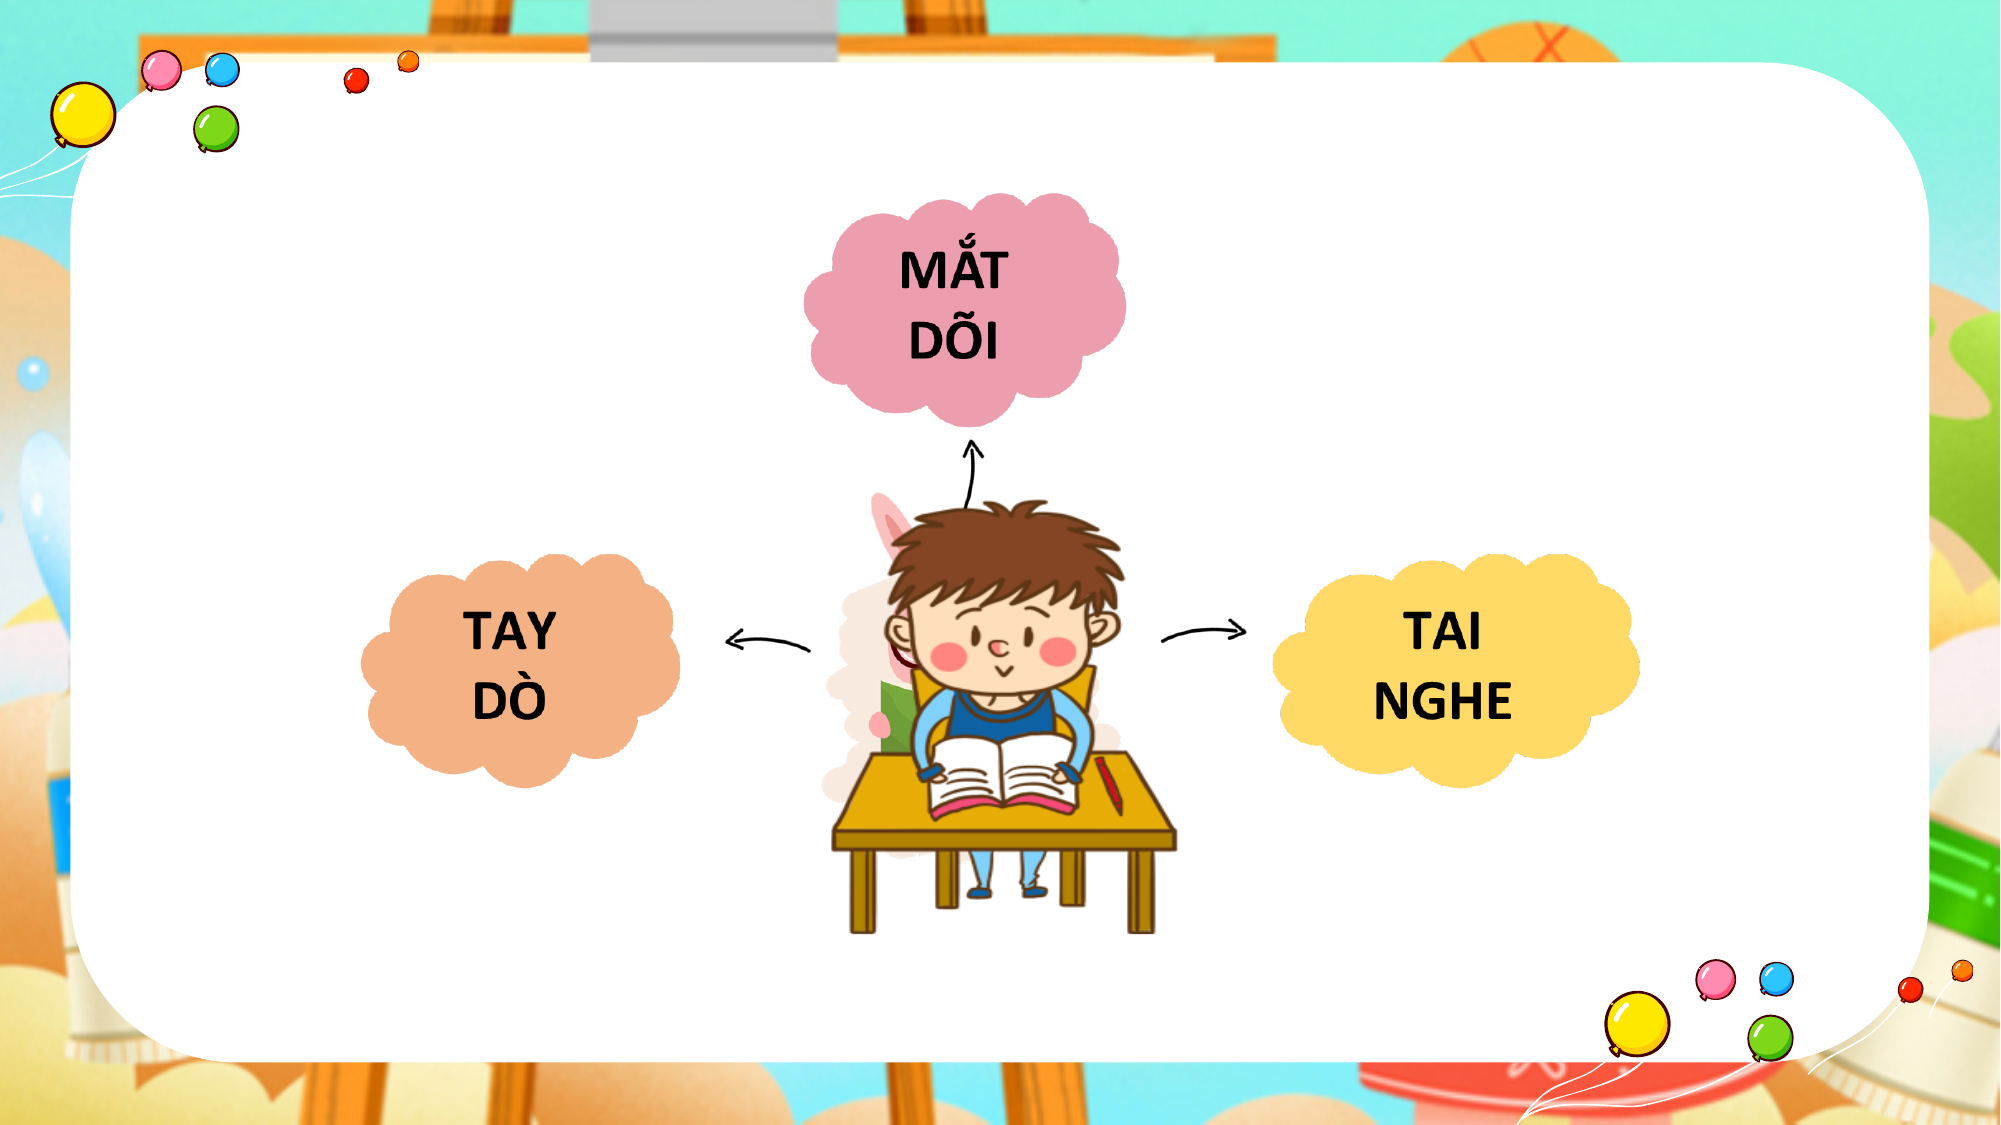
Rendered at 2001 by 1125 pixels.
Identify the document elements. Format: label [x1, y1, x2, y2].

text_box [69, 61, 1931, 1064]
picture [0, 0, 2001, 1125]
